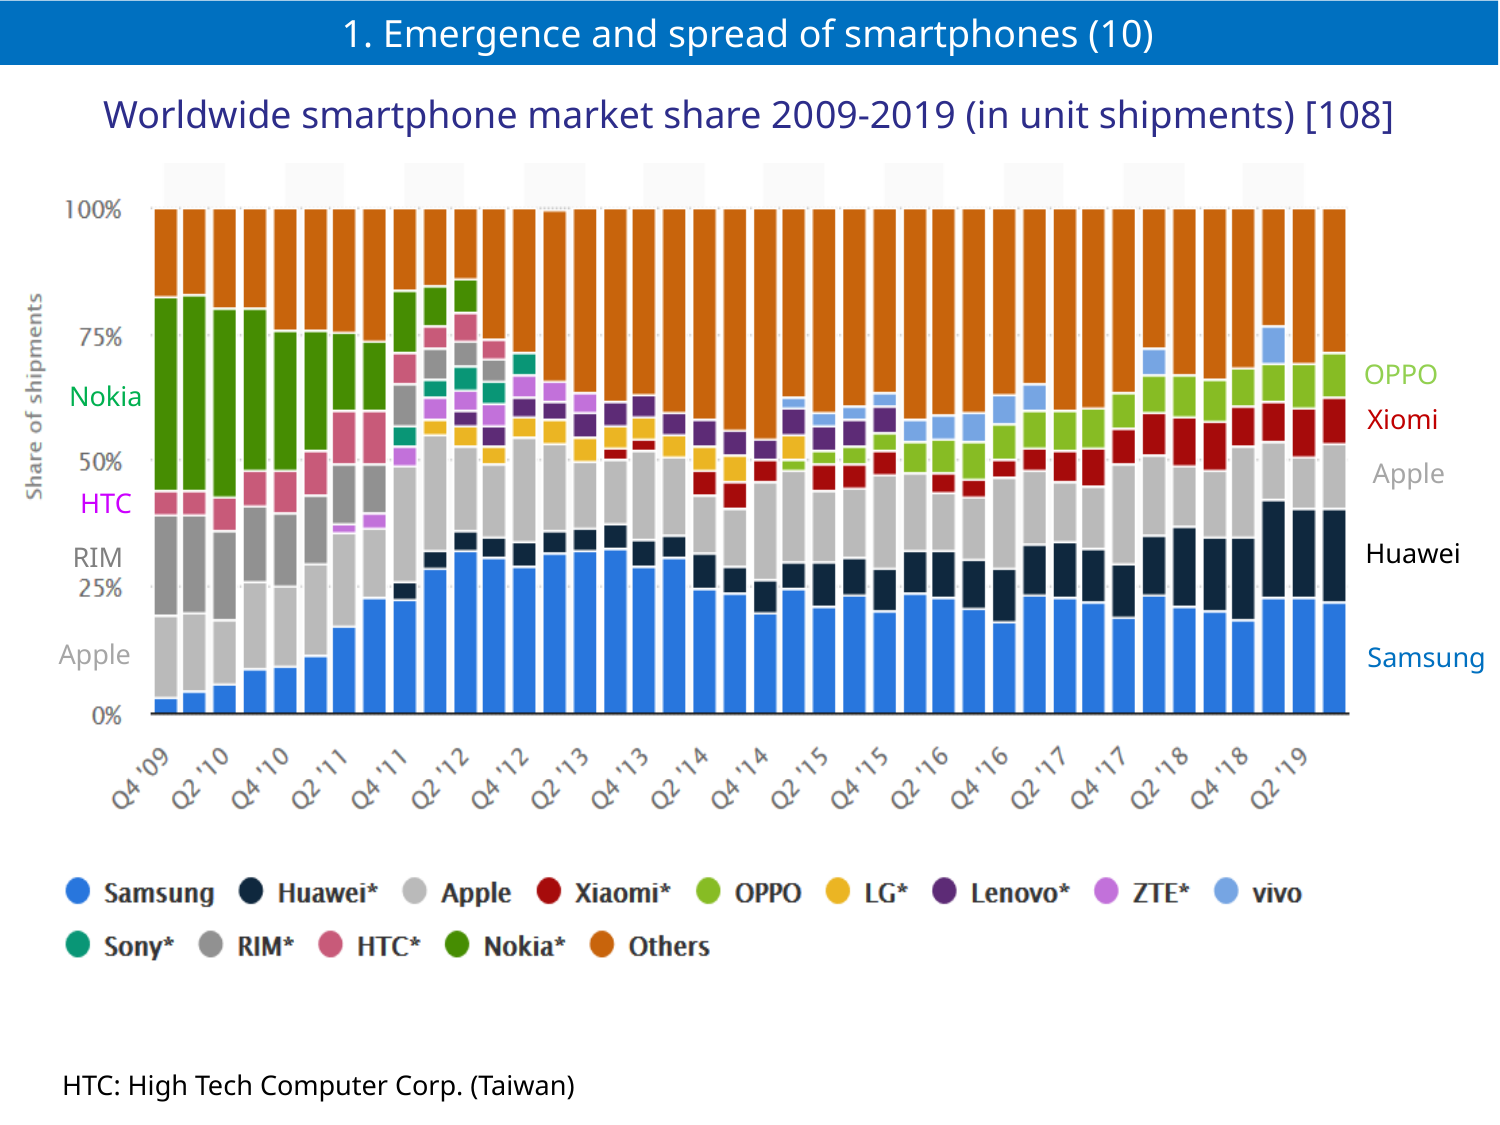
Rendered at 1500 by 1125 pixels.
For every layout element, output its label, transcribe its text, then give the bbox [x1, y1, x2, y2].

title 1. Emergence and spread of smartphones (10) [0, 0, 1499, 65]
text_box Huawei [1368, 529, 1476, 577]
text_box Samsung [1368, 632, 1500, 680]
text_box Worldwide smartphone market share 2009-2019 (in unit shipments) [108] [88, 83, 1409, 144]
text_box HTC: High Tech Computer Corp. (Taiwan) [47, 1061, 590, 1109]
text_box Xiomi [1368, 398, 1454, 442]
picture [0, 163, 1363, 1020]
text_box Apple [1368, 449, 1460, 497]
text_box OPPO [1368, 350, 1454, 398]
